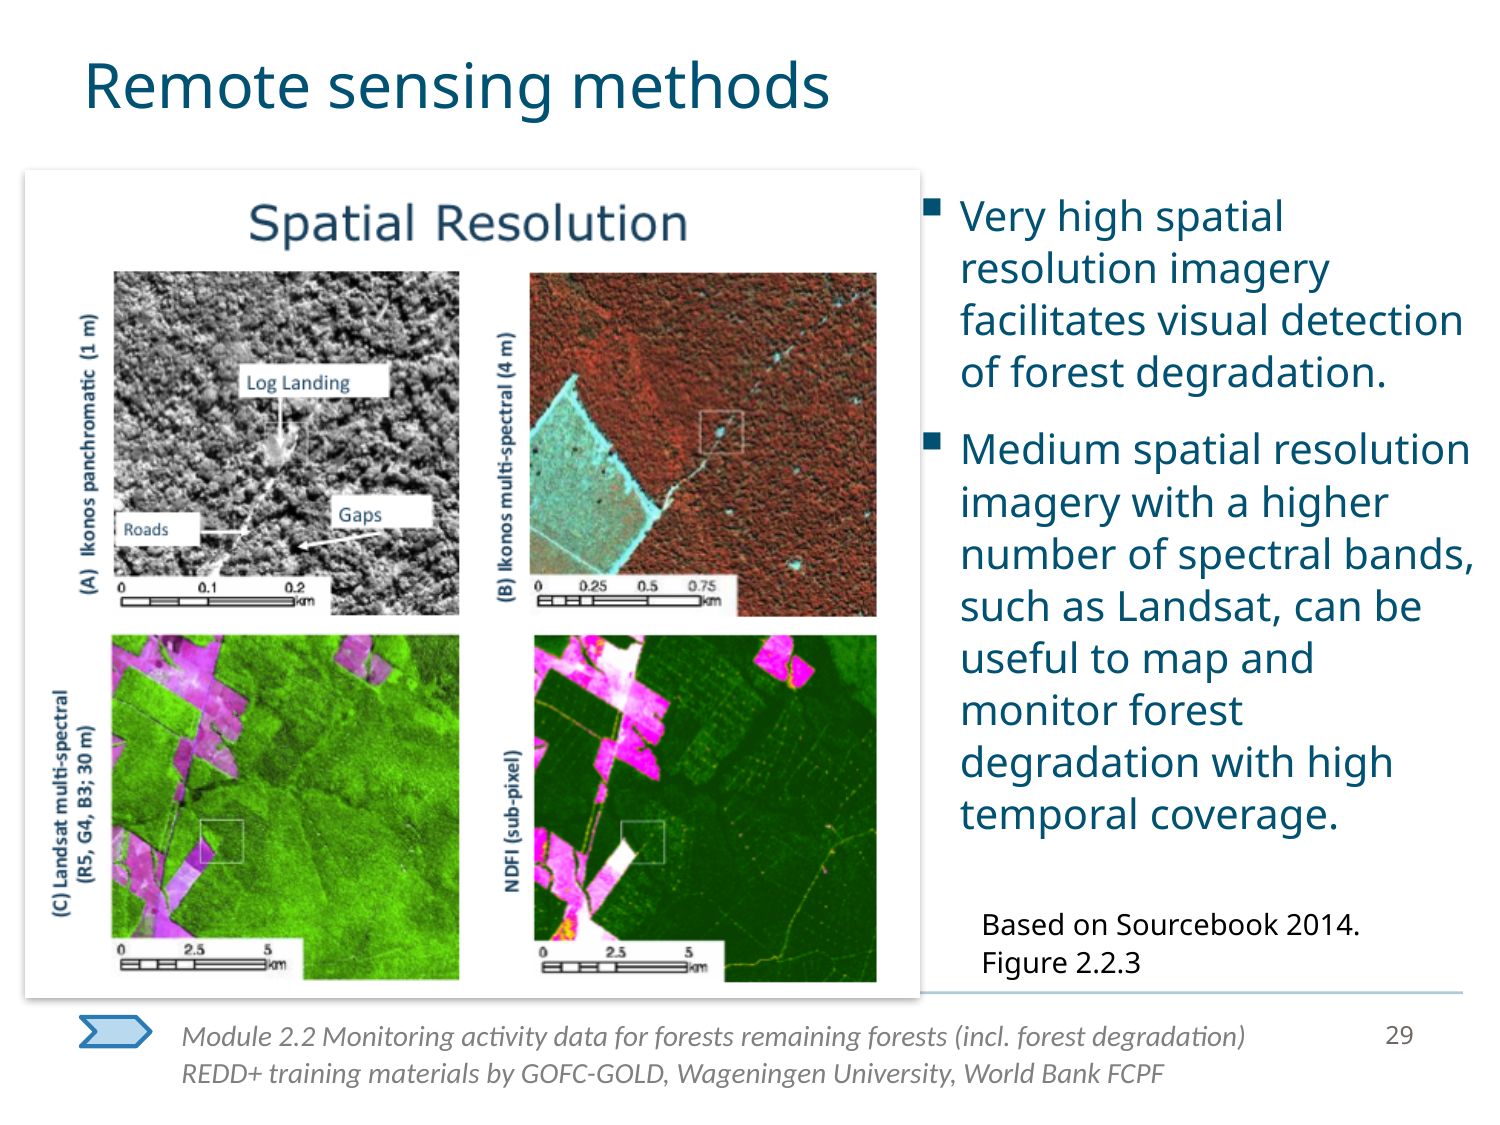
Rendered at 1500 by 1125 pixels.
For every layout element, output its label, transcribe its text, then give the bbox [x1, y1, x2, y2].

title Remote sensing methods [80, 37, 1466, 176]
text_box Based on Sourcebook 2014. Figure 2.2.3 [966, 896, 1384, 987]
list Very high spatial resolution imagery facilitates visual detection of forest degradation. Medium spatial resolution imagery with a higher number of spectral bands, such as Landsat, can be useful to map and monitor forest degradation with high temporal coverage. [925, 180, 1498, 884]
picture [0, 0, 1500, 1125]
